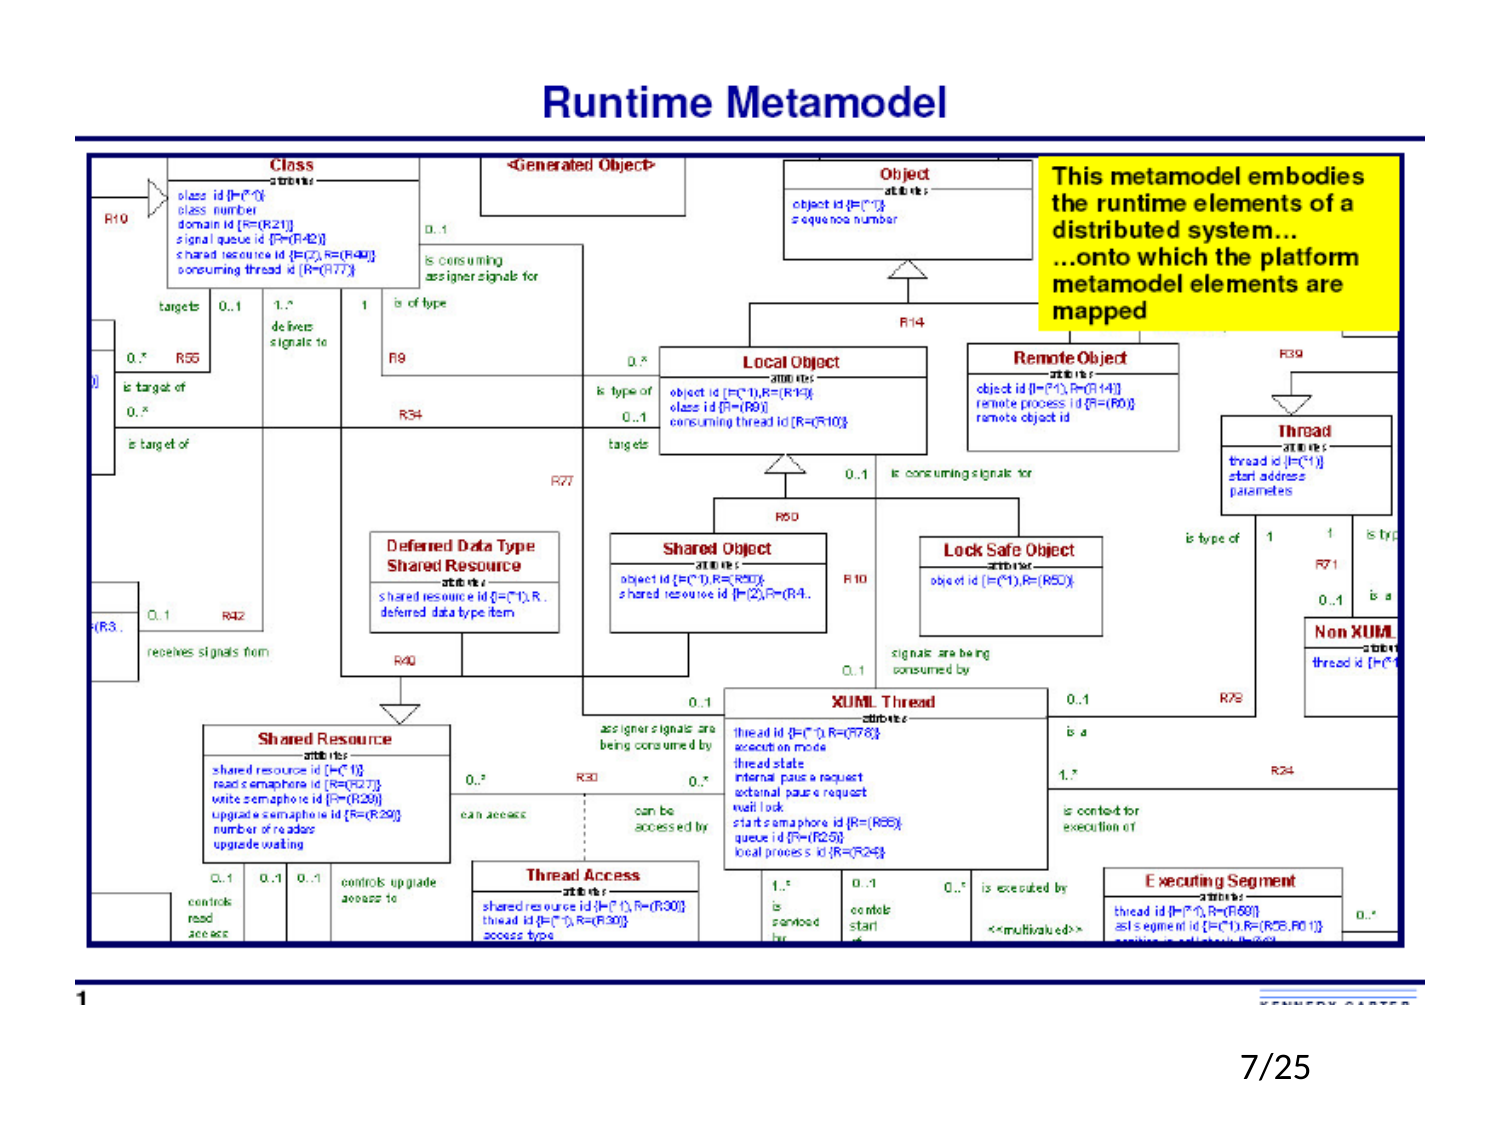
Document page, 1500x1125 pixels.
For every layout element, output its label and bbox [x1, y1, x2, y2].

list [74, 44, 1426, 1006]
